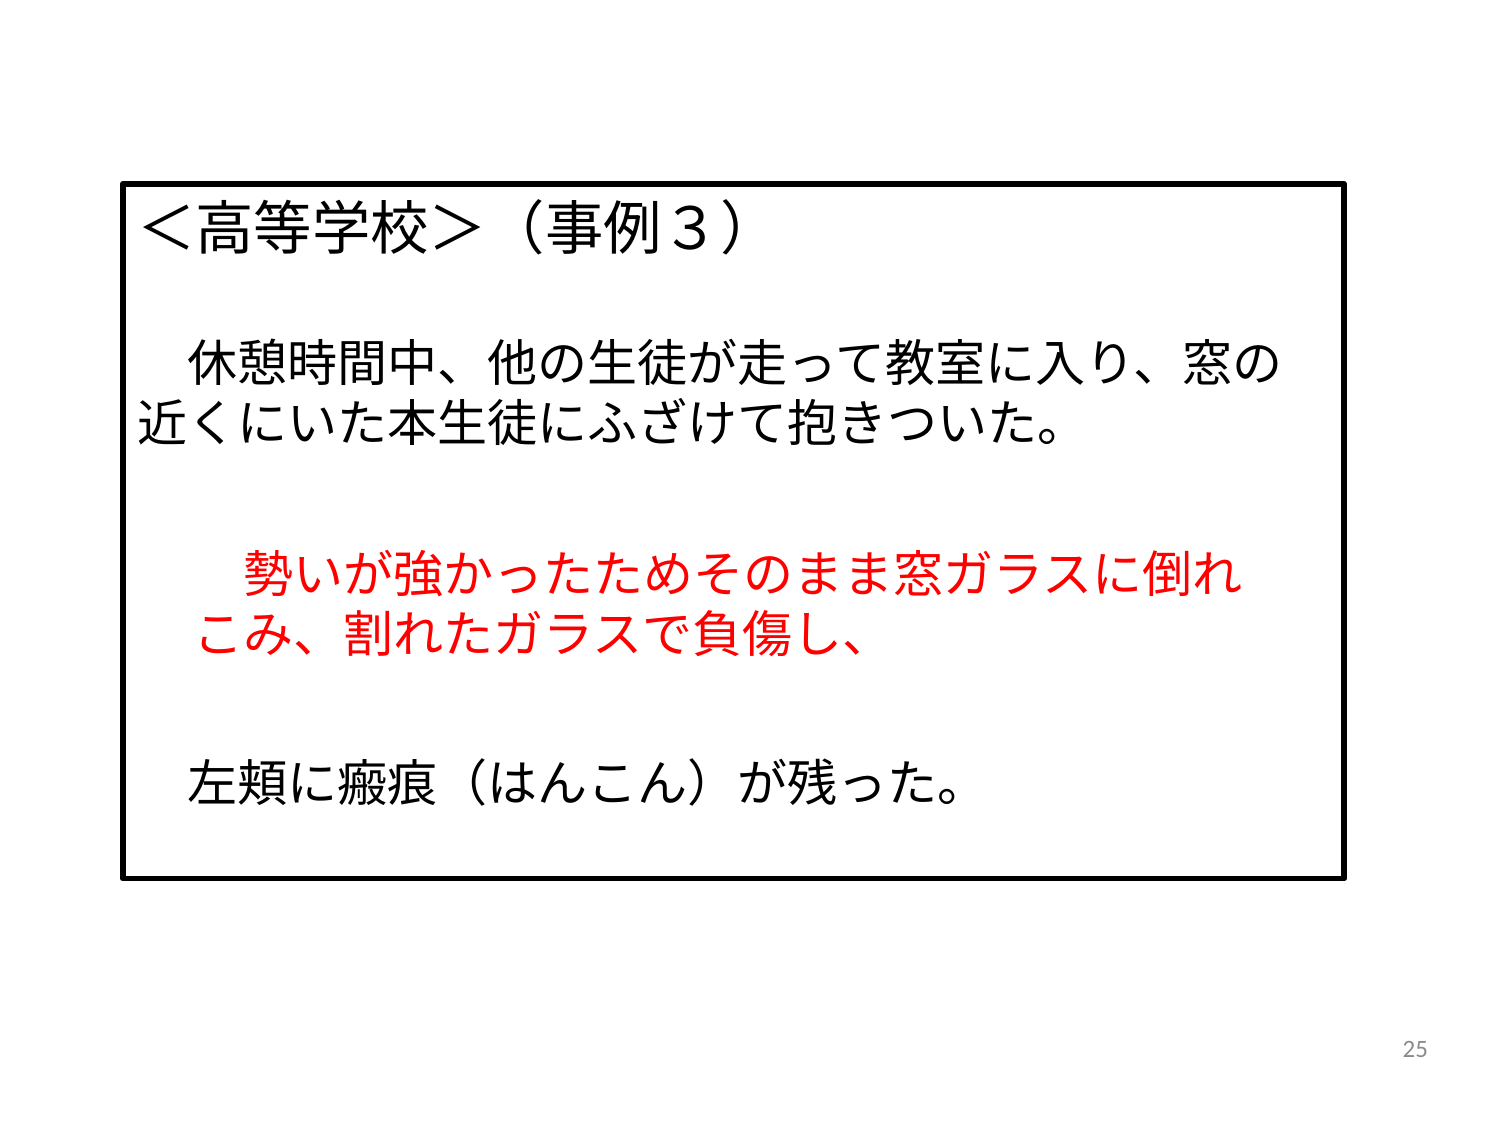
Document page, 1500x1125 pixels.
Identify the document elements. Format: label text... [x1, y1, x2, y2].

text_box 勢いが強かったためそのまま窓ガラスに倒れこみ、割れたガラスで負傷し、 [178, 534, 1288, 670]
slide_number 25 [1130, 1010, 1444, 1085]
text_box ＜高等学校＞（事例３） 休憩時間中、他の生徒が走って教室に入り、窓の近くにいた本生徒にふざけて抱きついた。 左頬に瘢痕（はんこん）が残った。 [122, 183, 1345, 879]
